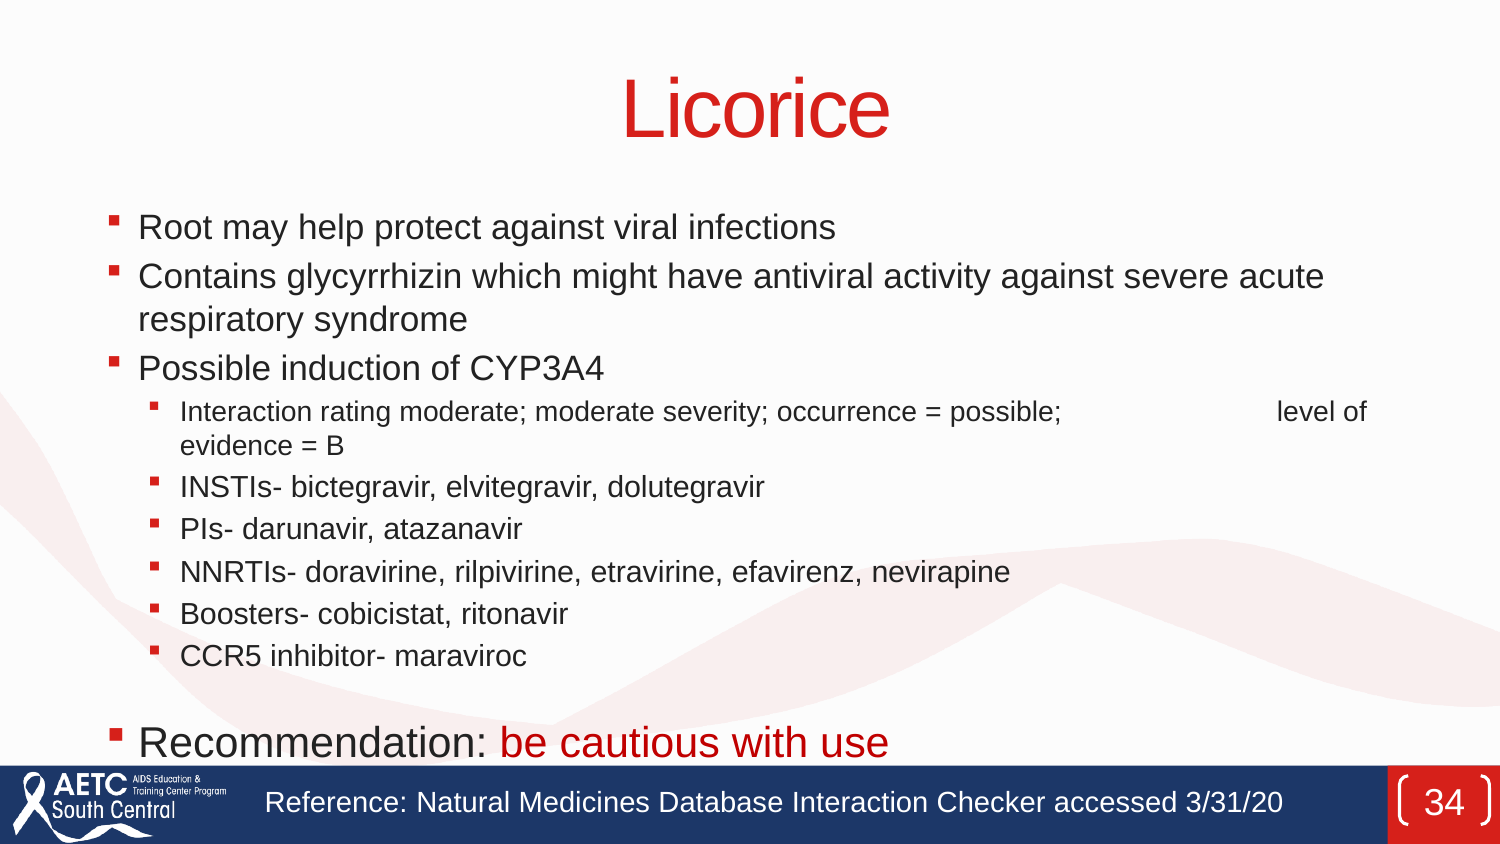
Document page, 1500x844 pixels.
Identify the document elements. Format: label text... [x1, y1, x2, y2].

title Licorice [75, 33, 1440, 175]
slide_number 34 [1397, 774, 1492, 827]
list Root may help protect against viral infections Contains glycyrrhizin which might have antiviral activity against severe acute respiratory syndrome Possible induction of CYP3A4 Interaction rating moderate; moderate severity; occurrence = possible; level of evidence = B INSTIs- bictegravir, elvitegravir, dolutegravir PIs- darunavir, atazanavir NNRTIs- doravirine, rilpivirine, etravirine, efavirenz, nevirapine Boosters- cobicistat, ritonavir CCR5 inhibitor- maraviroc Recommendation: be cautious with use [75, 196, 1440, 776]
text_box Reference: Natural Medicines Database Interaction Checker accessed 3/31/20 [249, 775, 1300, 826]
picture [12, 770, 227, 844]
